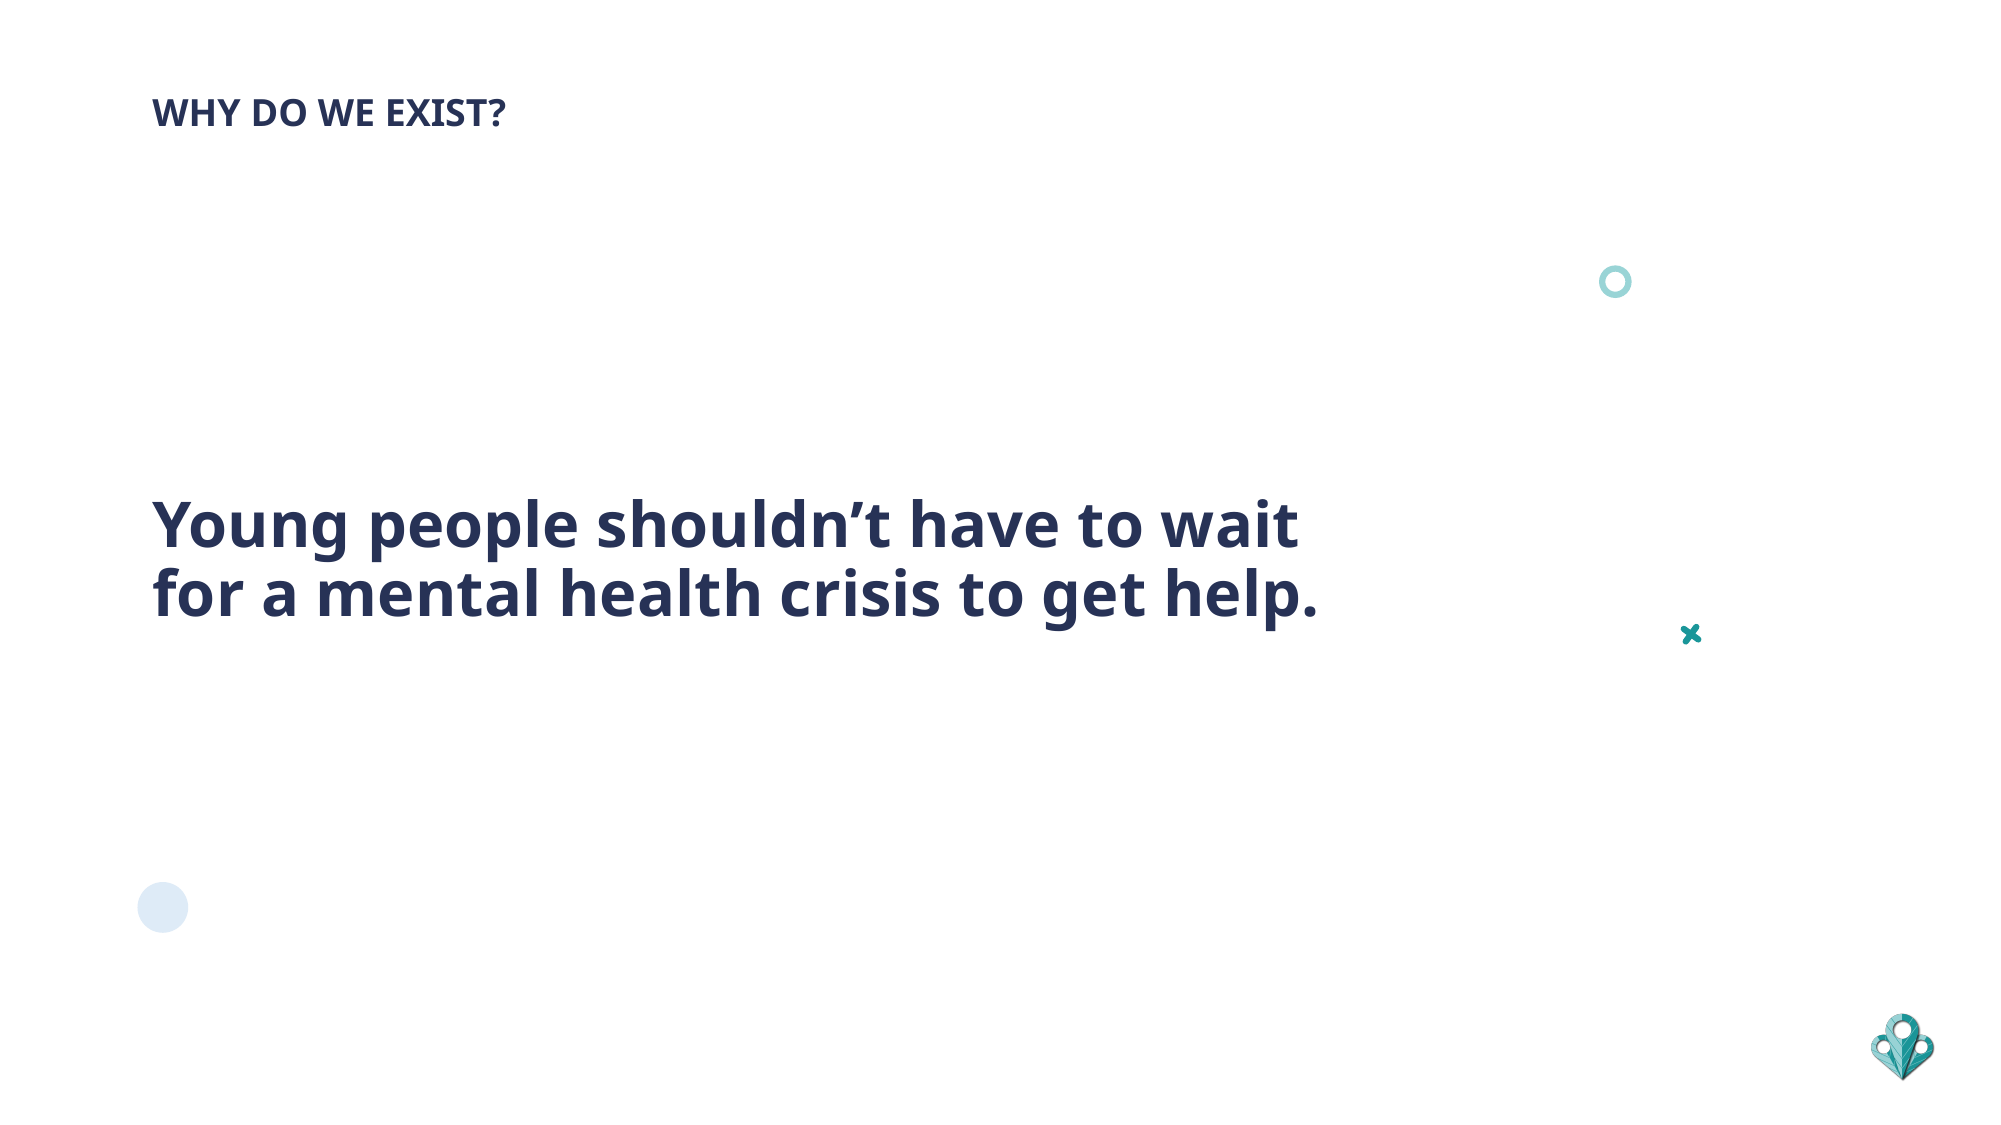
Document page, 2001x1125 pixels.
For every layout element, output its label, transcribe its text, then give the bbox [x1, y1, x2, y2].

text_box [1682, 625, 1701, 644]
title Young people shouldn’t have to wait for a mental health crisis to get help. [137, 452, 1367, 671]
text_box WHY DO WE EXIST? [137, 65, 1863, 164]
picture [1859, 1002, 1938, 1084]
text_box [136, 881, 190, 934]
text_box [1601, 267, 1630, 296]
